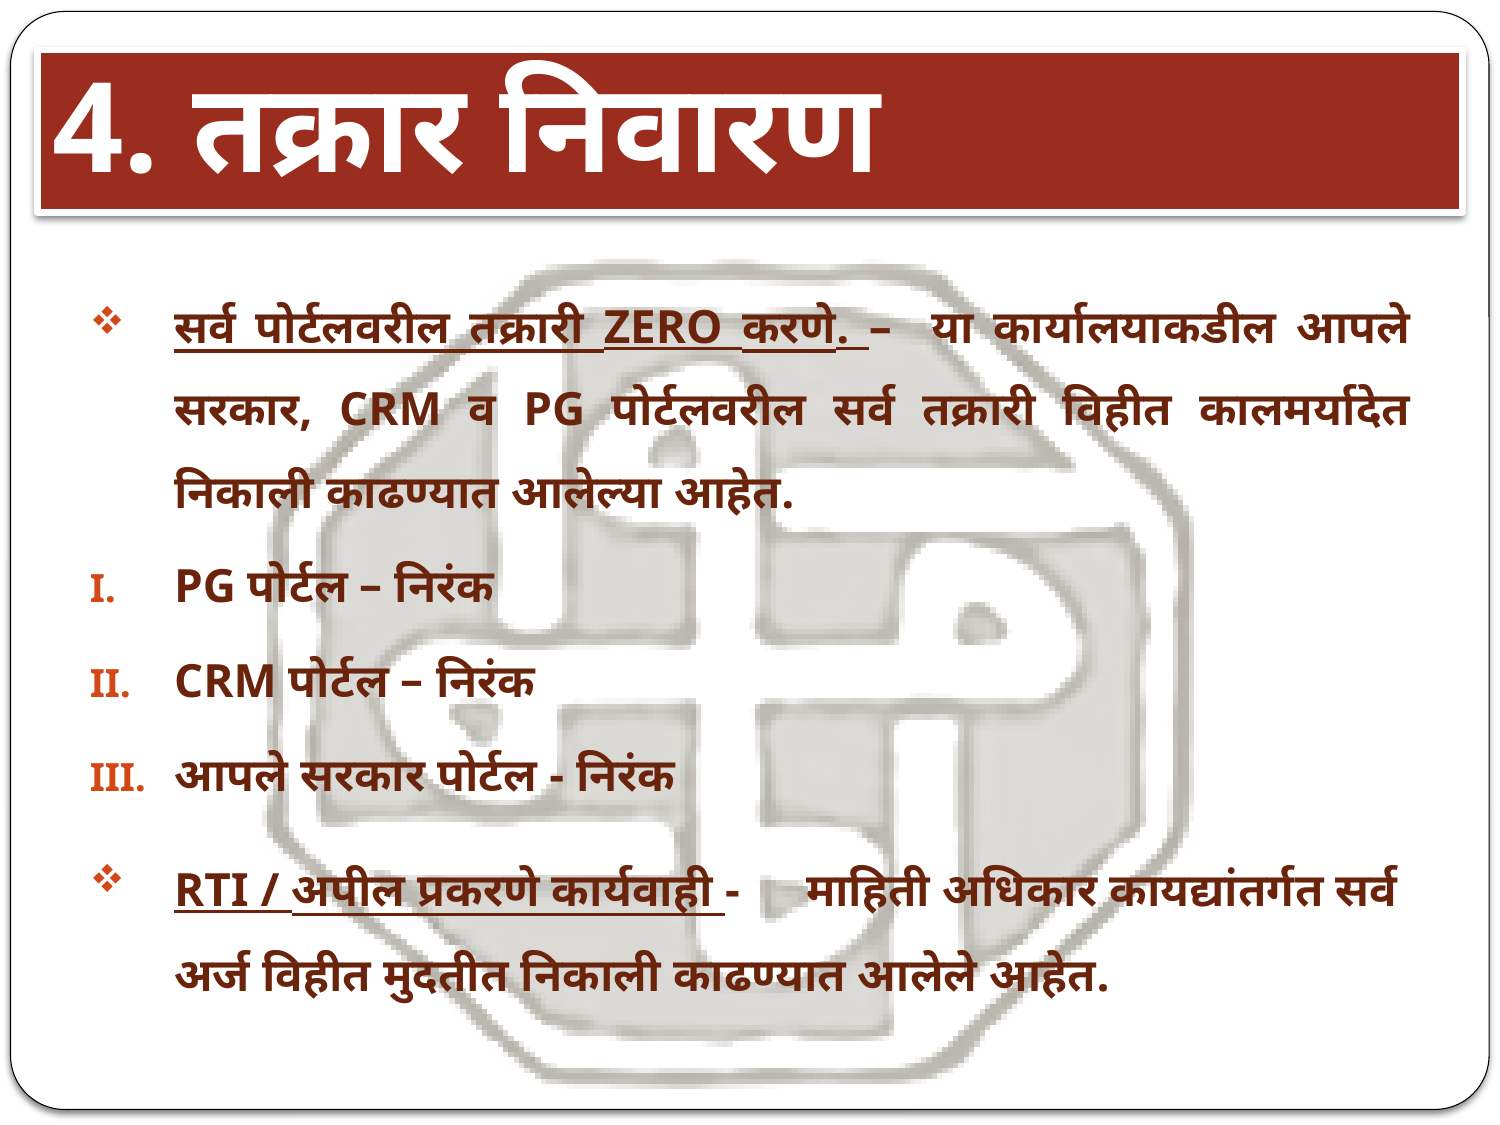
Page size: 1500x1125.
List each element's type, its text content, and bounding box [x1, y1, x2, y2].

list सर्व पोर्टलवरील तक्रारी ZERO करणे. – या कार्यालयाकडील आपले सरकार, CRM व PG पोर्टलवरील सर्व तक्रारी विहीत कालमर्यादेत निकाली काढण्यात आलेल्या आहेत. PG पोर्टल – निरंक CRM पोर्टल – निरंक आपले सरकार पोर्टल - निरंक RTI / अपील प्रकरणे कार्यवाही - माहिती अधिकार कायद्यांतर्गत सर्व अर्ज विहीत मुदतीत निकाली काढण्यात आलेले आहेत. [1237, 262, 1425, 1025]
picture [224, 222, 1232, 1123]
title 4. तक्रार निवारण [34, 47, 1466, 216]
list सर्व पोर्टलवरील तक्रारी ZERO करणे. – या कार्यालयाकडील आपले सरकार, CRM व PG पोर्टलवरील सर्व तक्रारी विहीत कालमर्यादेत निकाली काढण्यात आलेल्या आहेत. PG पोर्टल – निरंक CRM पोर्टल – निरंक आपले सरकार पोर्टल - निरंक RTI / अपील प्रकरणे कार्यवाही - माहिती अधिकार कायद्यांतर्गत सर्व अर्ज विहीत मुदतीत निकाली काढण्यात आलेले आहेत. [75, 262, 218, 1025]
